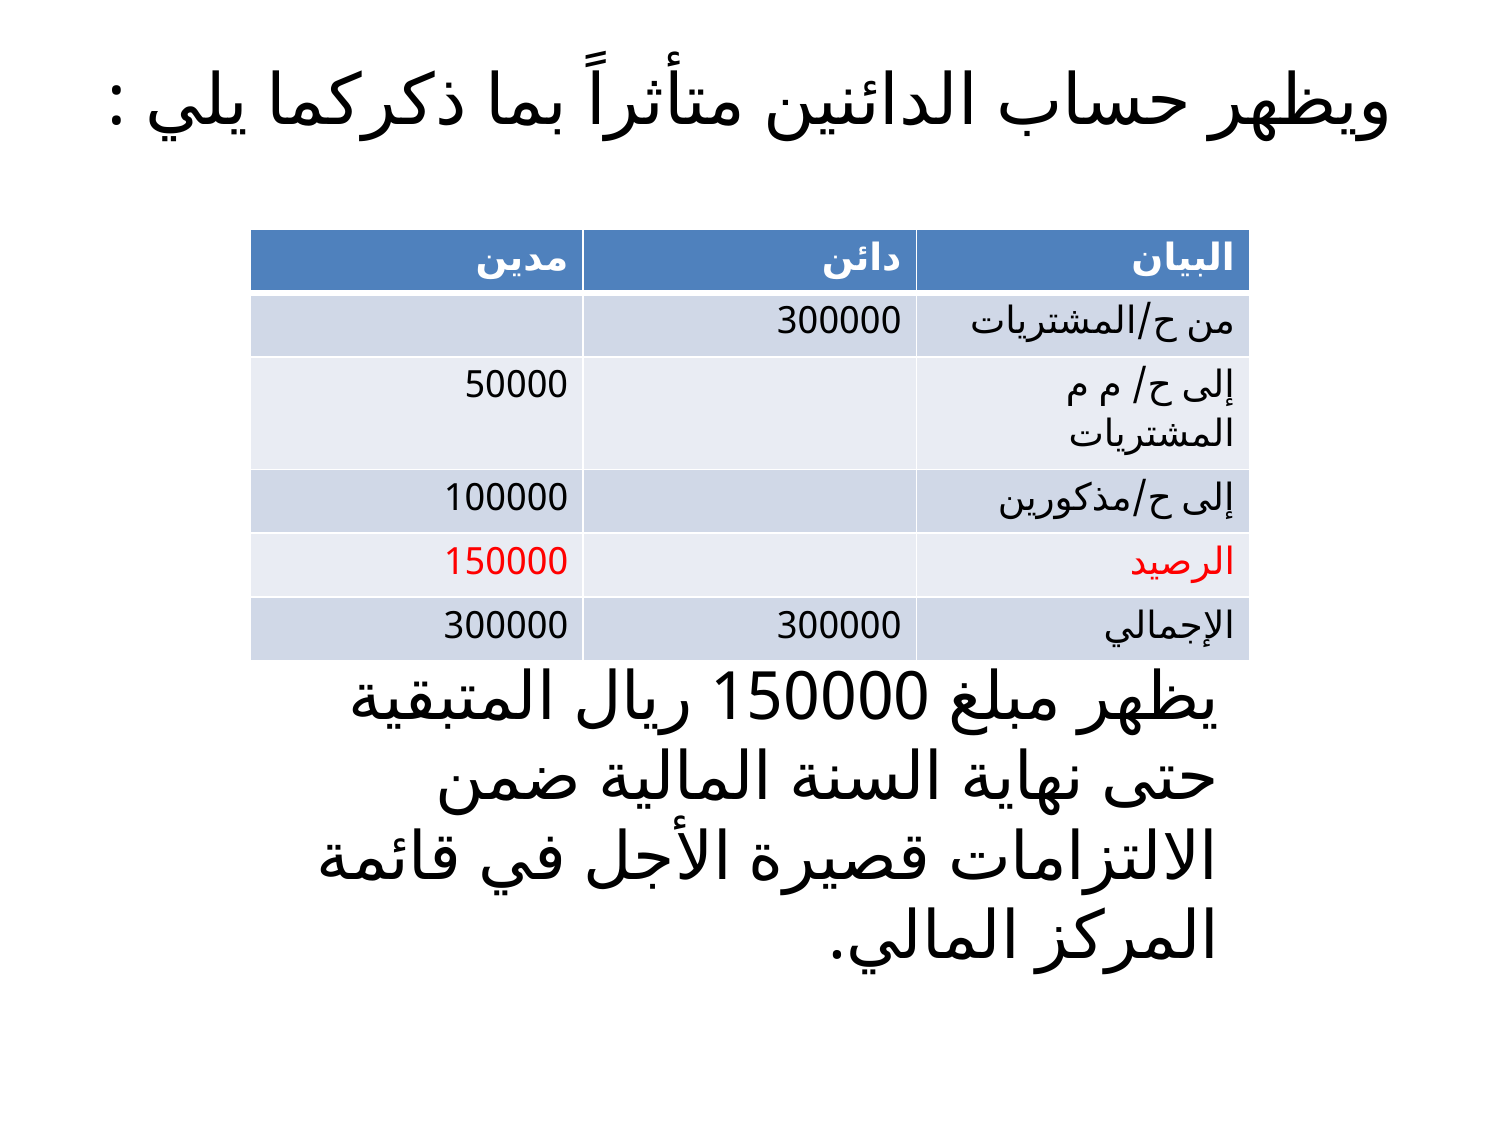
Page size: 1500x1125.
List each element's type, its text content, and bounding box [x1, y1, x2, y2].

table_cell 50000 [251, 358, 582, 469]
table_cell 300000 [584, 296, 916, 356]
text_box يظهر مبلغ 150000 ريال المتبقية حتى نهاية السنة المالية ضمن الالتزامات قصيرة الأجل في قائمة المركز المالي. [277, 645, 1235, 980]
table_cell 300000 [584, 598, 916, 645]
table_cell الإجمالي [917, 598, 1249, 660]
table_cell الرصيد [917, 534, 1249, 596]
table_header دائن [584, 230, 916, 290]
table_cell إلى ح/مذكورين [917, 470, 1249, 532]
table_cell 300000 [251, 598, 582, 660]
table_cell من ح/المشتريات [917, 296, 1249, 356]
table_cell 100000 [251, 470, 582, 532]
table_header مدين [251, 230, 582, 290]
table_cell [584, 470, 916, 532]
table_cell 150000 [251, 534, 582, 596]
table_header البيان [917, 230, 1249, 290]
table_cell [584, 534, 916, 596]
table_cell إلى ح/ م م المشتريات [917, 358, 1249, 469]
title ويظهر حساب الدائنين متأثراً بما ذكركما يلي : [75, 45, 1425, 233]
table_cell [584, 358, 916, 469]
table_cell [251, 296, 582, 356]
